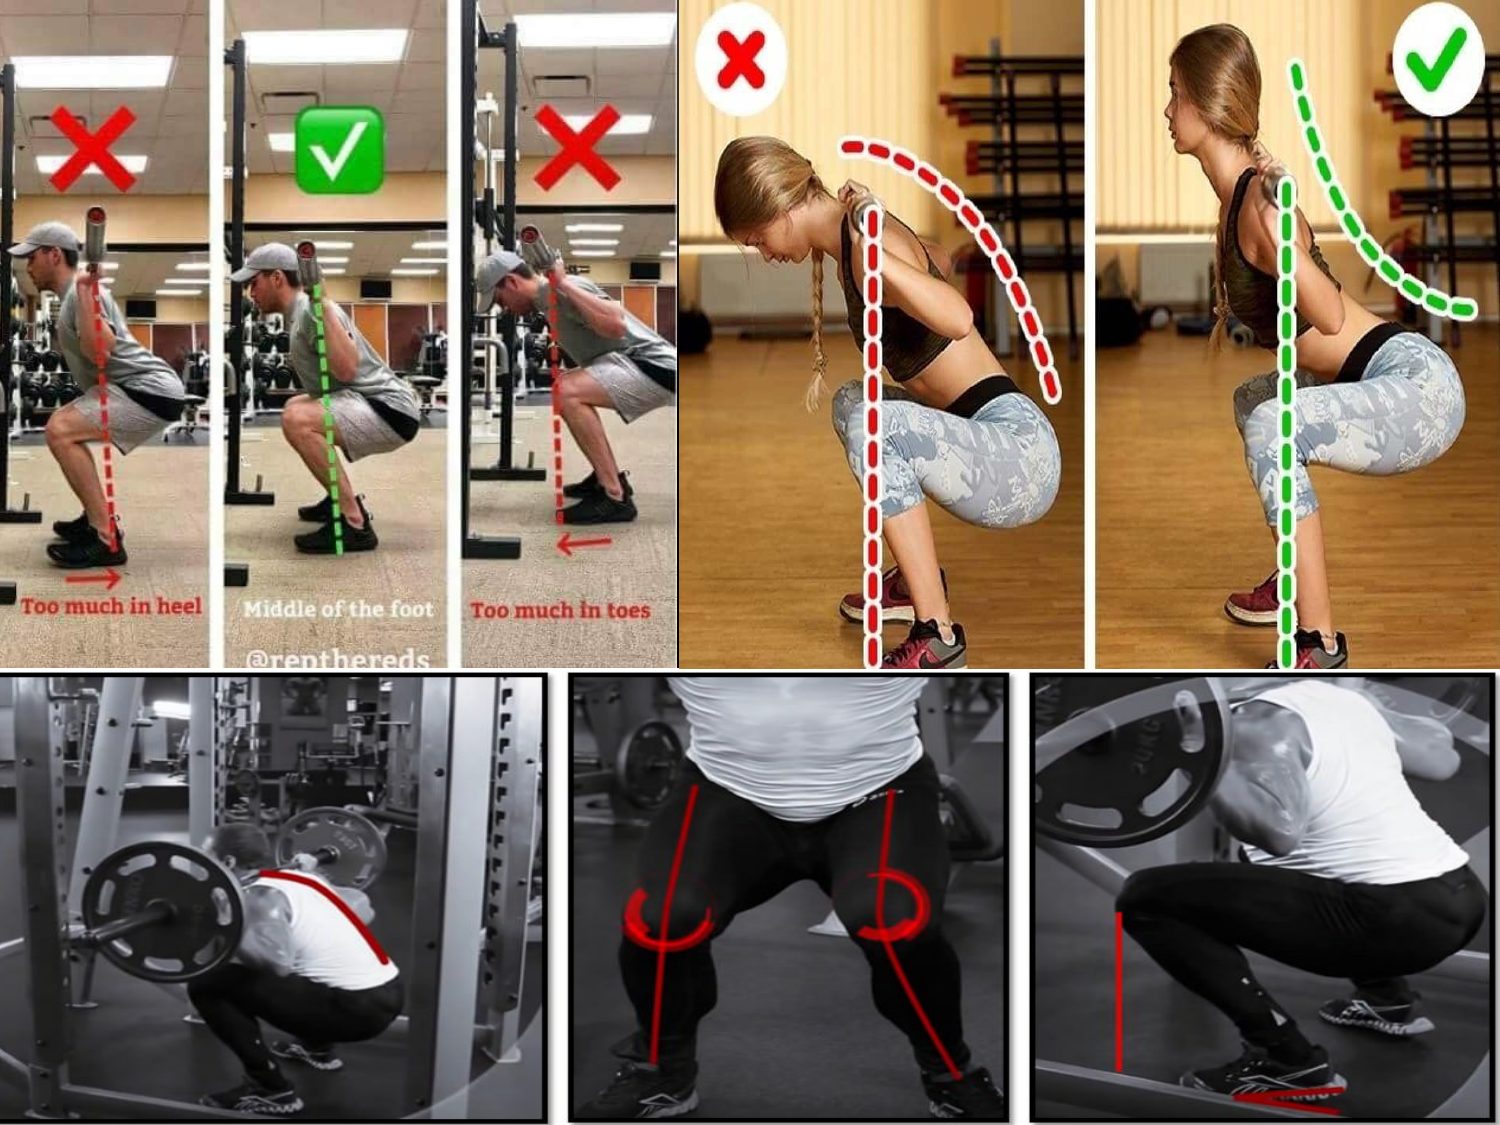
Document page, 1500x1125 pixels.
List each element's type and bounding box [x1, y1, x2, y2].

list [0, 0, 677, 668]
picture [0, 0, 1500, 1125]
